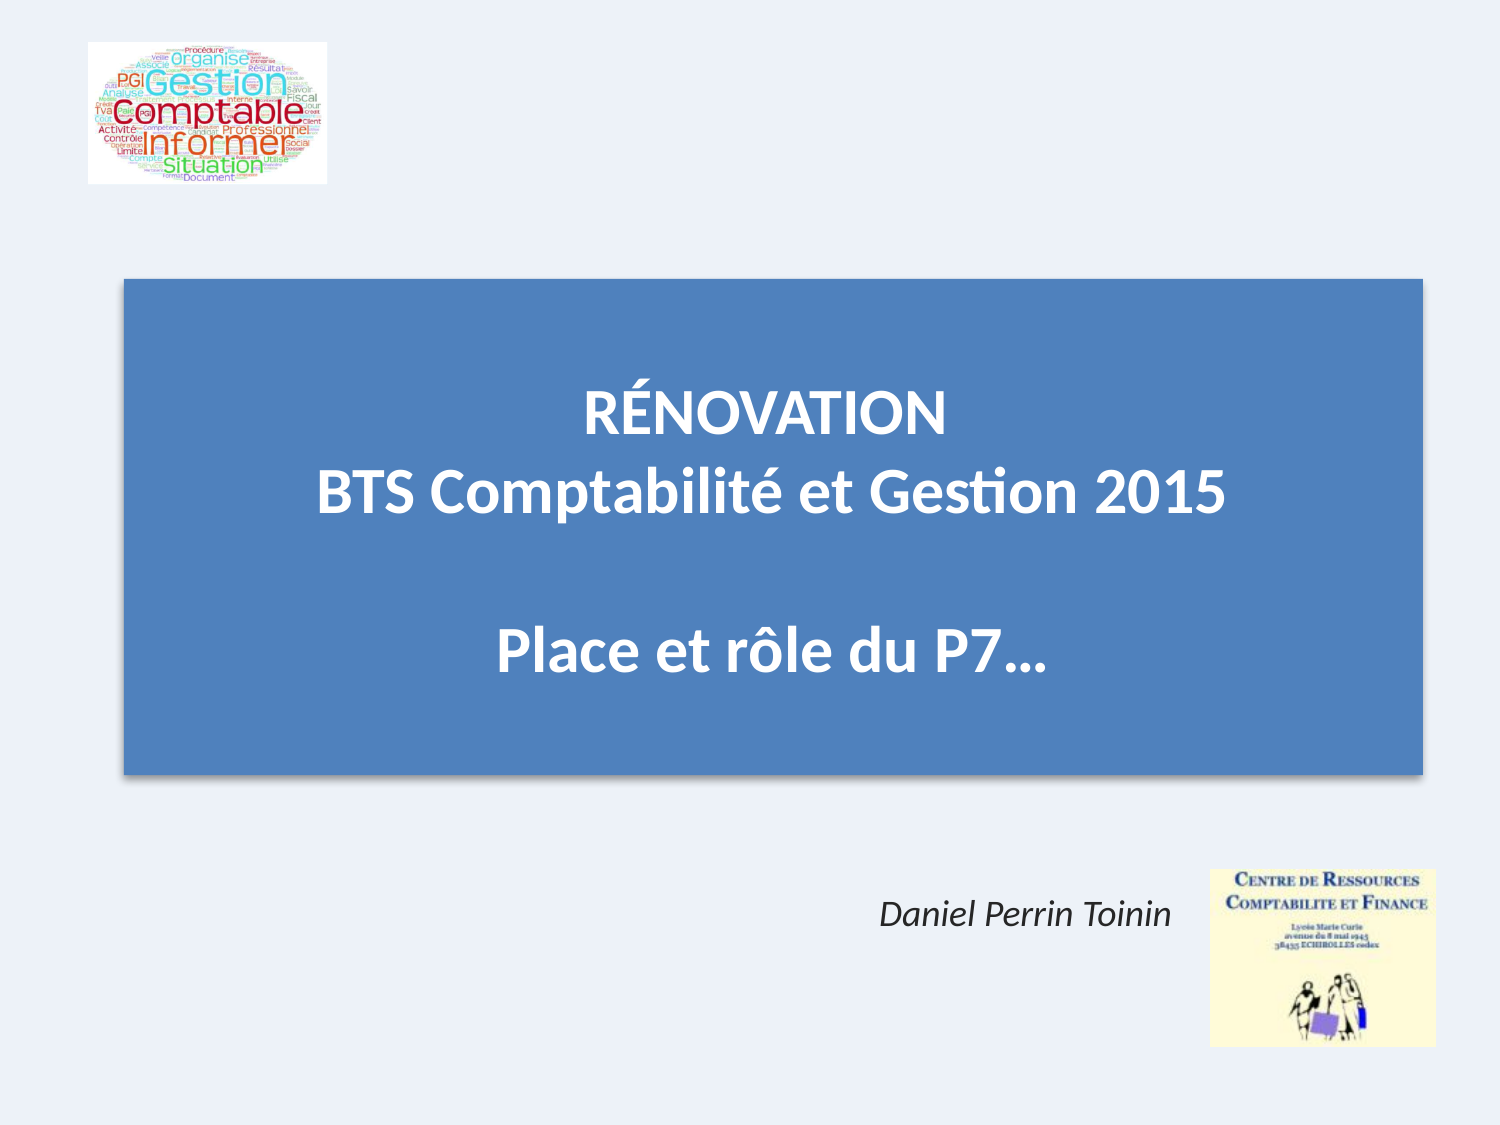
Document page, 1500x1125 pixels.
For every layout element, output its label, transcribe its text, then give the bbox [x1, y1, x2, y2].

picture [1210, 869, 1436, 1047]
subtitle Daniel Perrin Toinin [324, 881, 1188, 1035]
picture [88, 42, 328, 185]
title RÉNOVATION BTS Comptabilité et Gestion 2015 Place et rôle du P7… [123, 278, 1423, 776]
